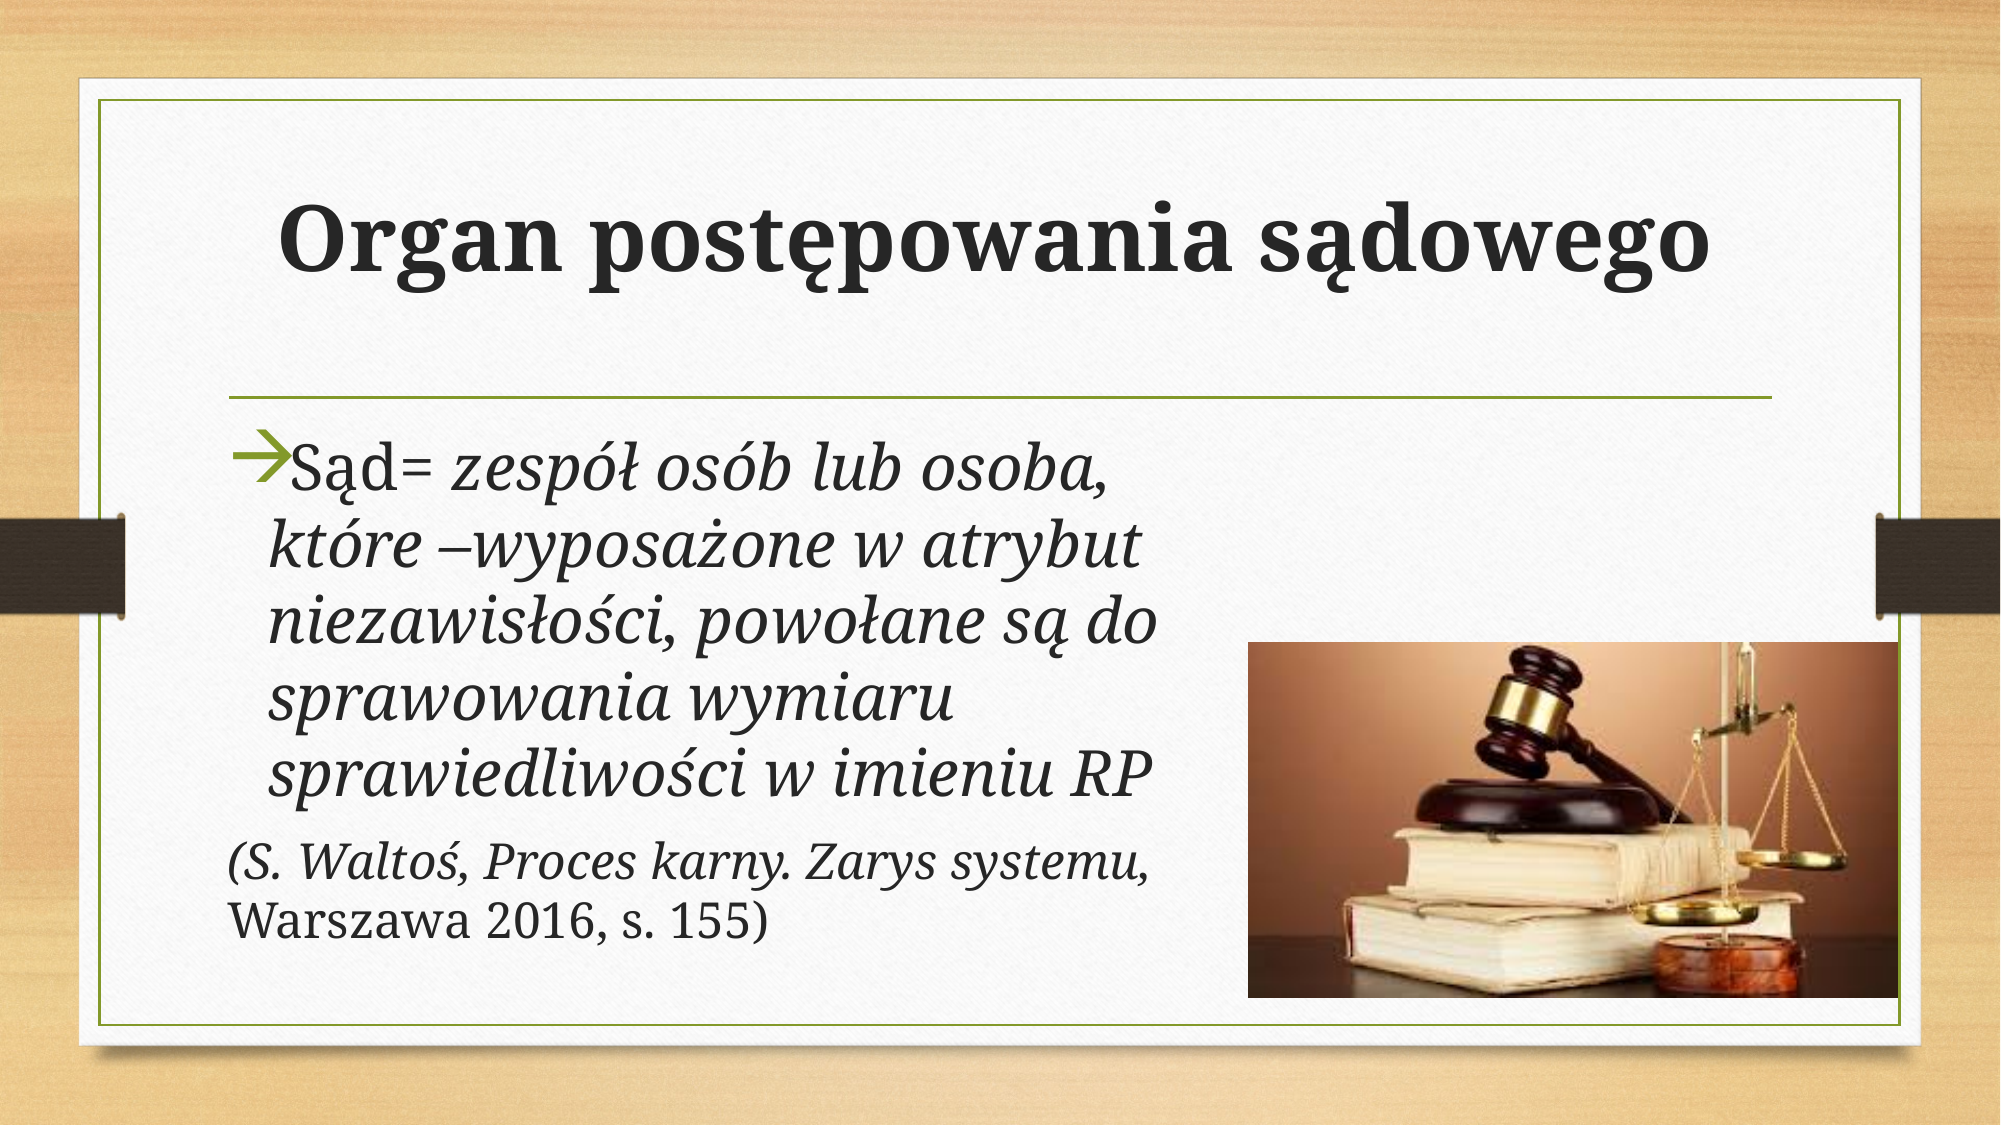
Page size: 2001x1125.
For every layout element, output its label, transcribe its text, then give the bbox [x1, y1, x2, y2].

list Sąd= zespół osób lub osoba, które –wyposażone w atrybut niezawisłości, powołane są do sprawowania wymiaru sprawiedliwości w imieniu RP (S. Waltoś, Proces karny. Zarys systemu, Warszawa 2016, s. 155) [212, 419, 1249, 964]
title Organ postępowania sądowego [207, 127, 1783, 342]
picture [0, 0, 2001, 1125]
